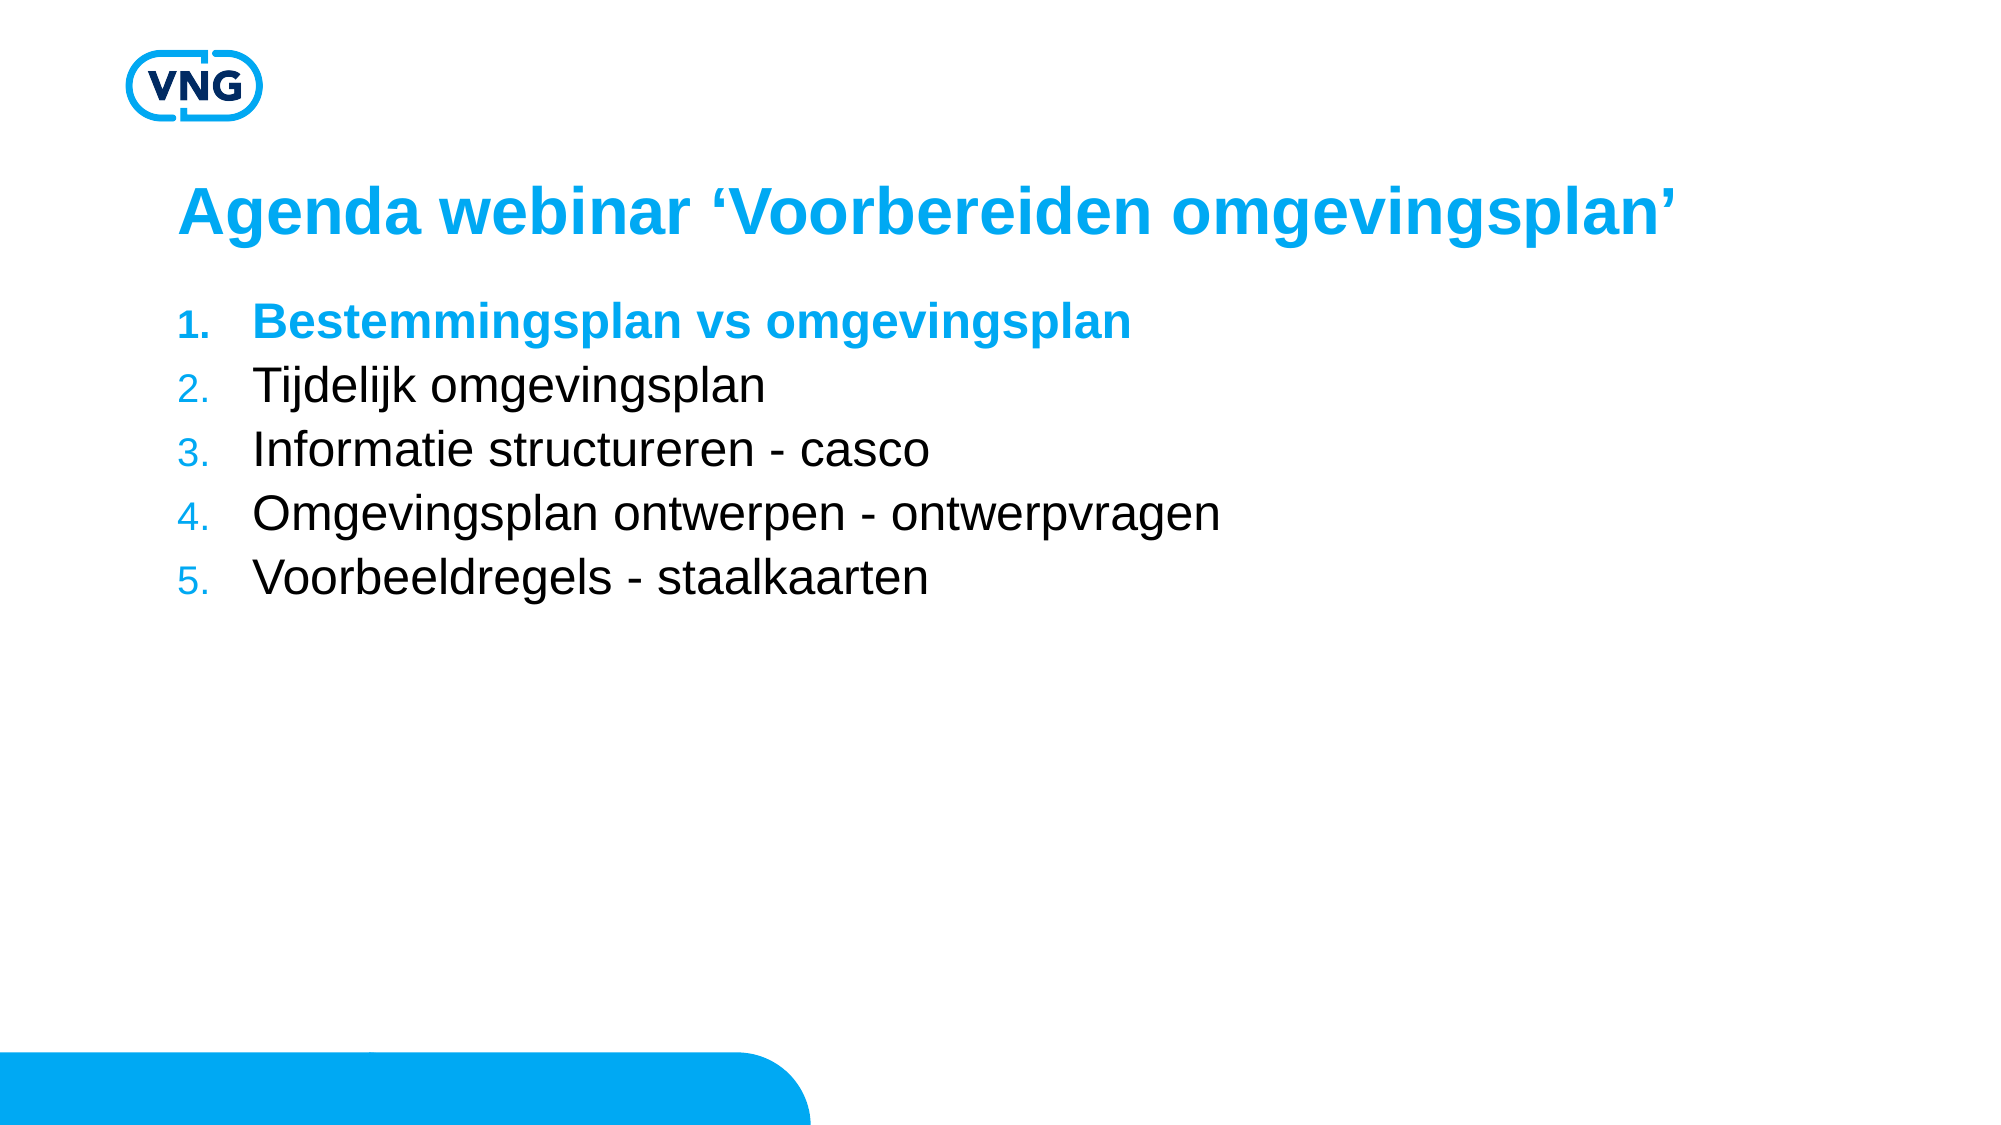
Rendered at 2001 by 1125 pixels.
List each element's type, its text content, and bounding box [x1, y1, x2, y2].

picture [79, 0, 433, 202]
list Bestemmingsplan vs omgevingsplan Tijdelijk omgevingsplan Informatie structureren - casco Omgevingsplan ontwerpen - ontwerpvragen Voorbeeldregels - staalkaarten [177, 295, 1823, 1034]
title Agenda webinar ‘Voorbereiden omgevingsplan’ [177, 177, 1823, 295]
